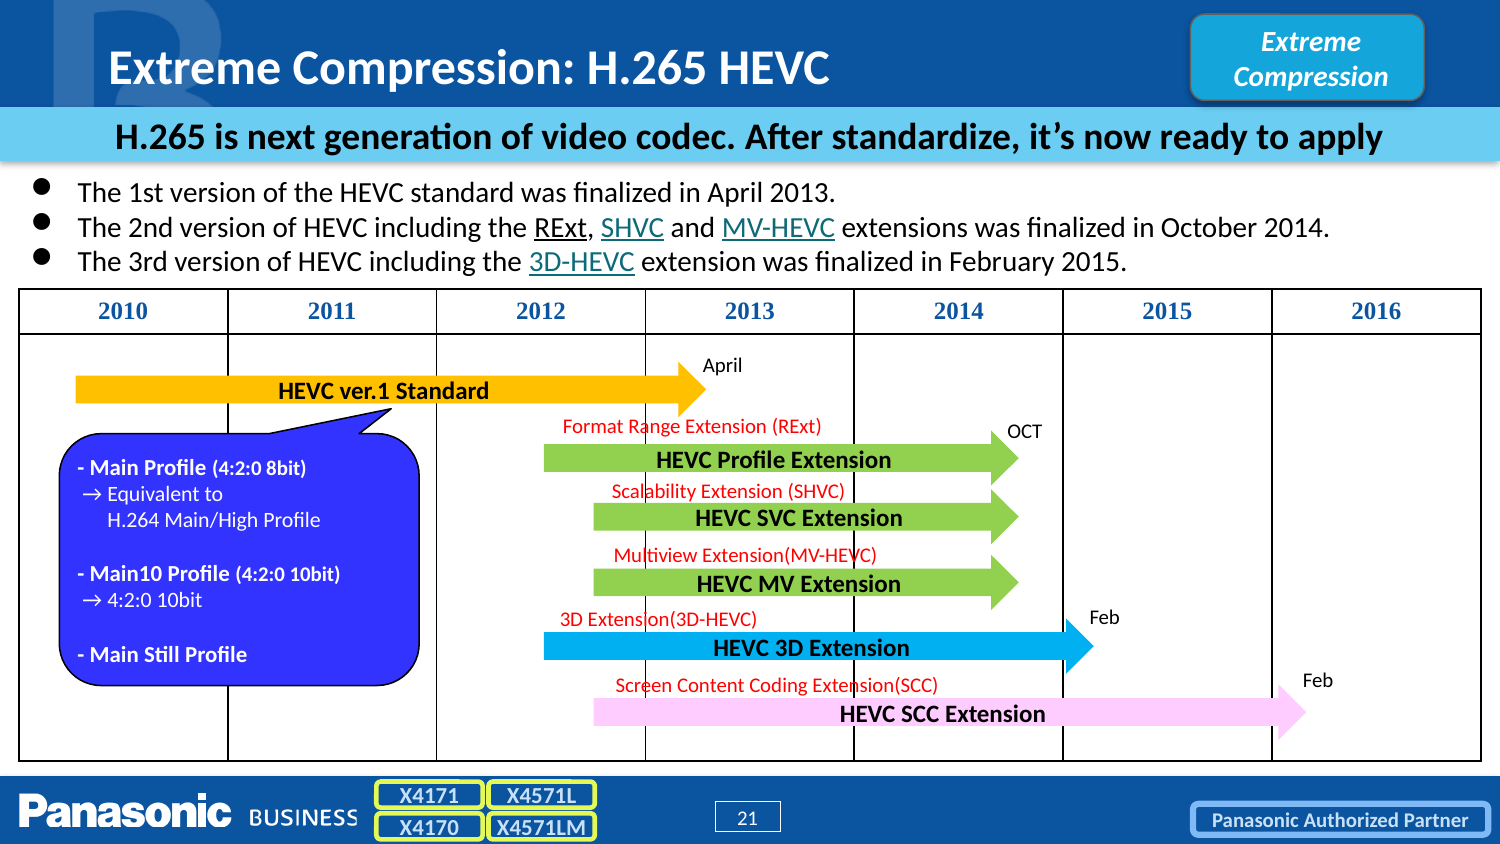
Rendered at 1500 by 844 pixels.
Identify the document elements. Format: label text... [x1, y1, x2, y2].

title Extreme Compression: H.265 HEVC [93, 21, 1192, 106]
table_header 2011 [229, 290, 436, 333]
table_cell [646, 335, 853, 342]
table_cell [855, 748, 1062, 760]
table_cell [20, 335, 227, 760]
table_cell [1273, 335, 1480, 760]
text_box X4571L [488, 781, 595, 808]
text_box X4571L [1186, 21, 1353, 107]
table_cell [1064, 335, 1271, 342]
text_box The 1st version of the HEVC standard was finalized in April 2013. The 2nd version of HEVC including the RExt, SHVC and MV-HEVC extensions was finalized in October 2014. The 3rd version of HEVC including the 3D-HEVC extension was finalized in February 2015. [16, 165, 1482, 286]
table_cell [1064, 748, 1271, 760]
text_box X4171 [376, 781, 483, 808]
text_box X4571LM [488, 813, 595, 840]
text_box X4170 [376, 813, 483, 840]
table_header 2013 [646, 290, 853, 333]
table_cell [229, 748, 436, 760]
table_header 2015 [1064, 290, 1271, 333]
table_header 2014 [855, 290, 1062, 333]
table_cell [229, 335, 436, 342]
text_box Extreme Compression [1190, 13, 1425, 101]
table_cell [437, 748, 645, 760]
table_header 2016 [1273, 290, 1480, 333]
text_box H.265 is next generation of video codec. After standardize, it’s now ready to apply [0, 107, 1500, 161]
table_header 2010 [20, 290, 227, 333]
table_cell [437, 335, 645, 342]
table_header 2012 [437, 290, 645, 333]
picture [1251, 35, 1418, 78]
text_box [59, 343, 1350, 741]
table_cell [855, 335, 1062, 342]
text_box 21 [715, 801, 781, 832]
table_cell [646, 748, 853, 760]
